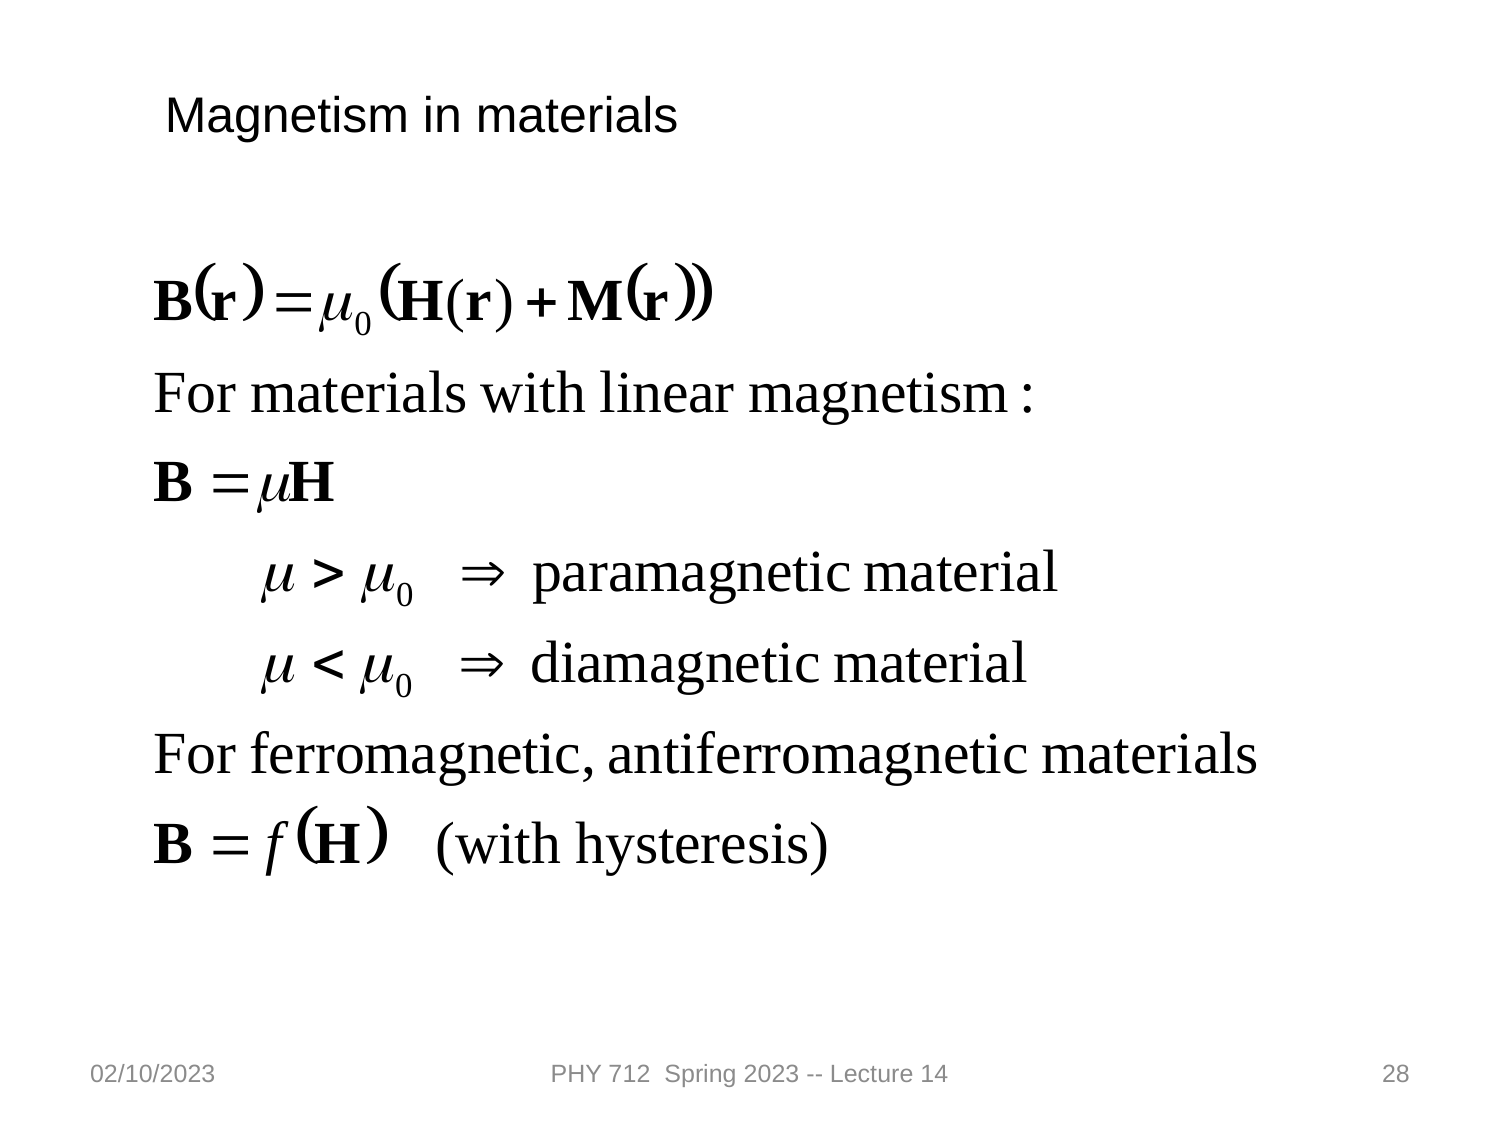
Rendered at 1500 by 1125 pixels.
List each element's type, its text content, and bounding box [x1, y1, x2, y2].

slide_number 28 [1074, 1042, 1425, 1103]
footer PHY 712 Spring 2023 -- Lecture 14 [512, 1042, 988, 1103]
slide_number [75, 1042, 425, 1103]
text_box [144, 262, 1272, 891]
text_box Magnetism in materials [150, 74, 1313, 150]
